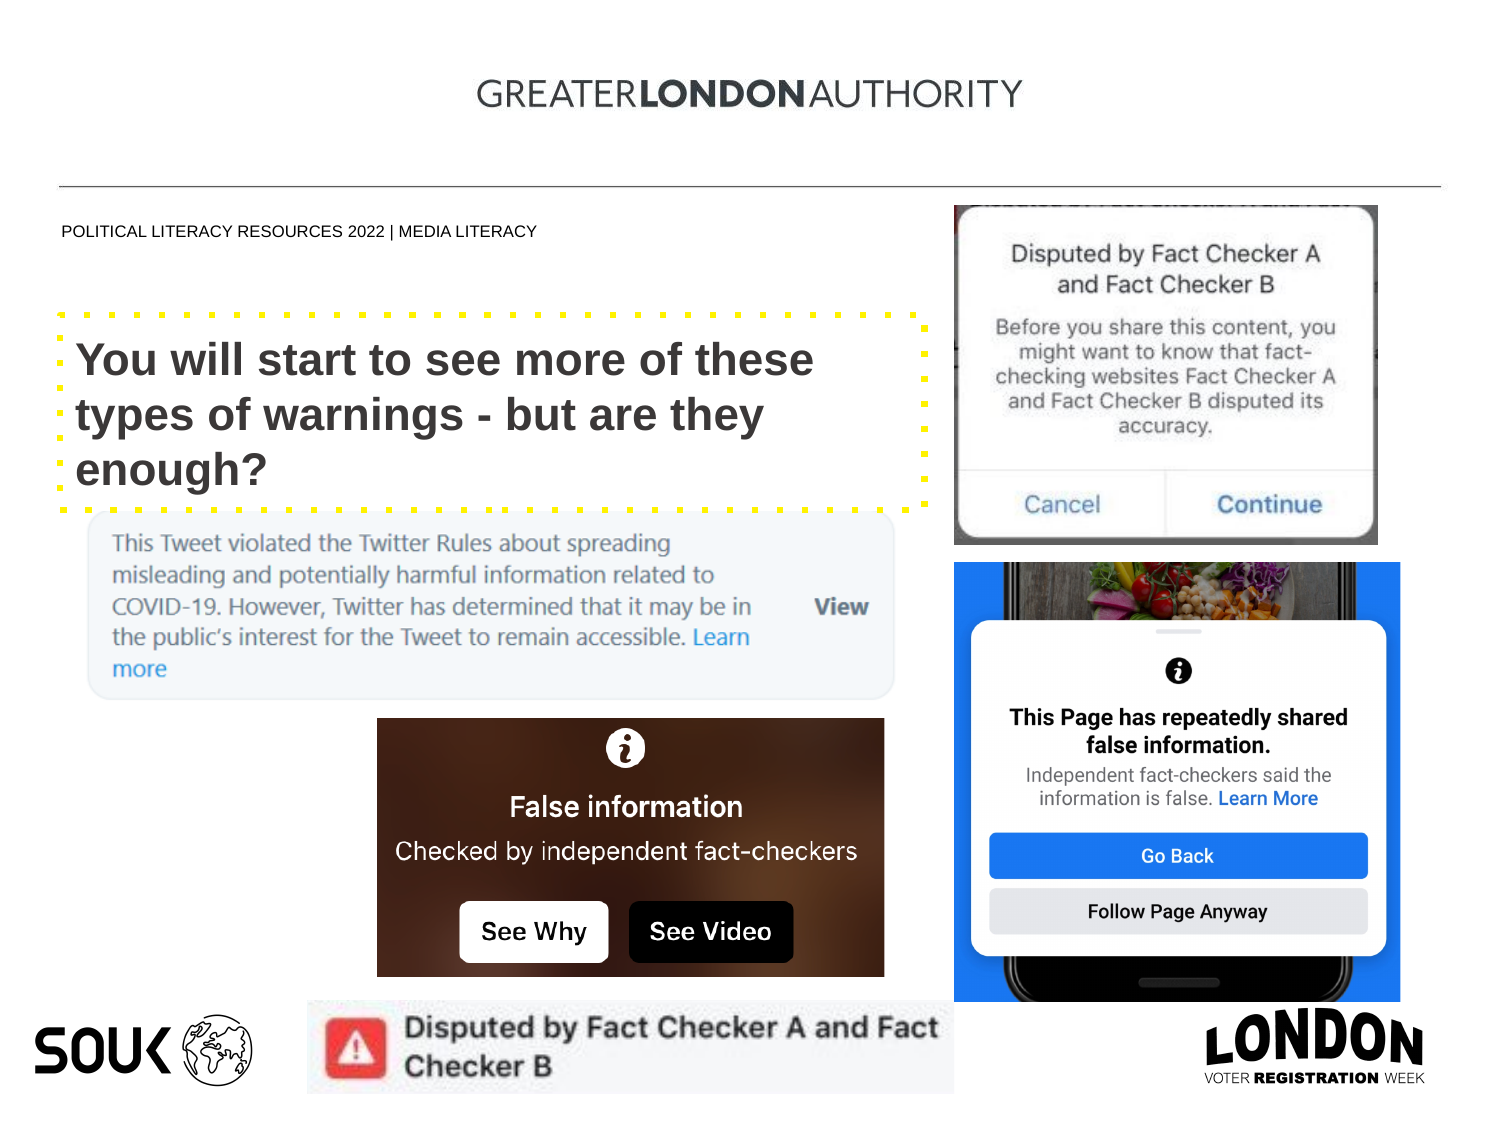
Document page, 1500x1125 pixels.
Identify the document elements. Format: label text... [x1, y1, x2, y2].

text_box You will start to see more of these types of warnings - but are they enough? [60, 314, 925, 510]
picture [0, 0, 1500, 1125]
